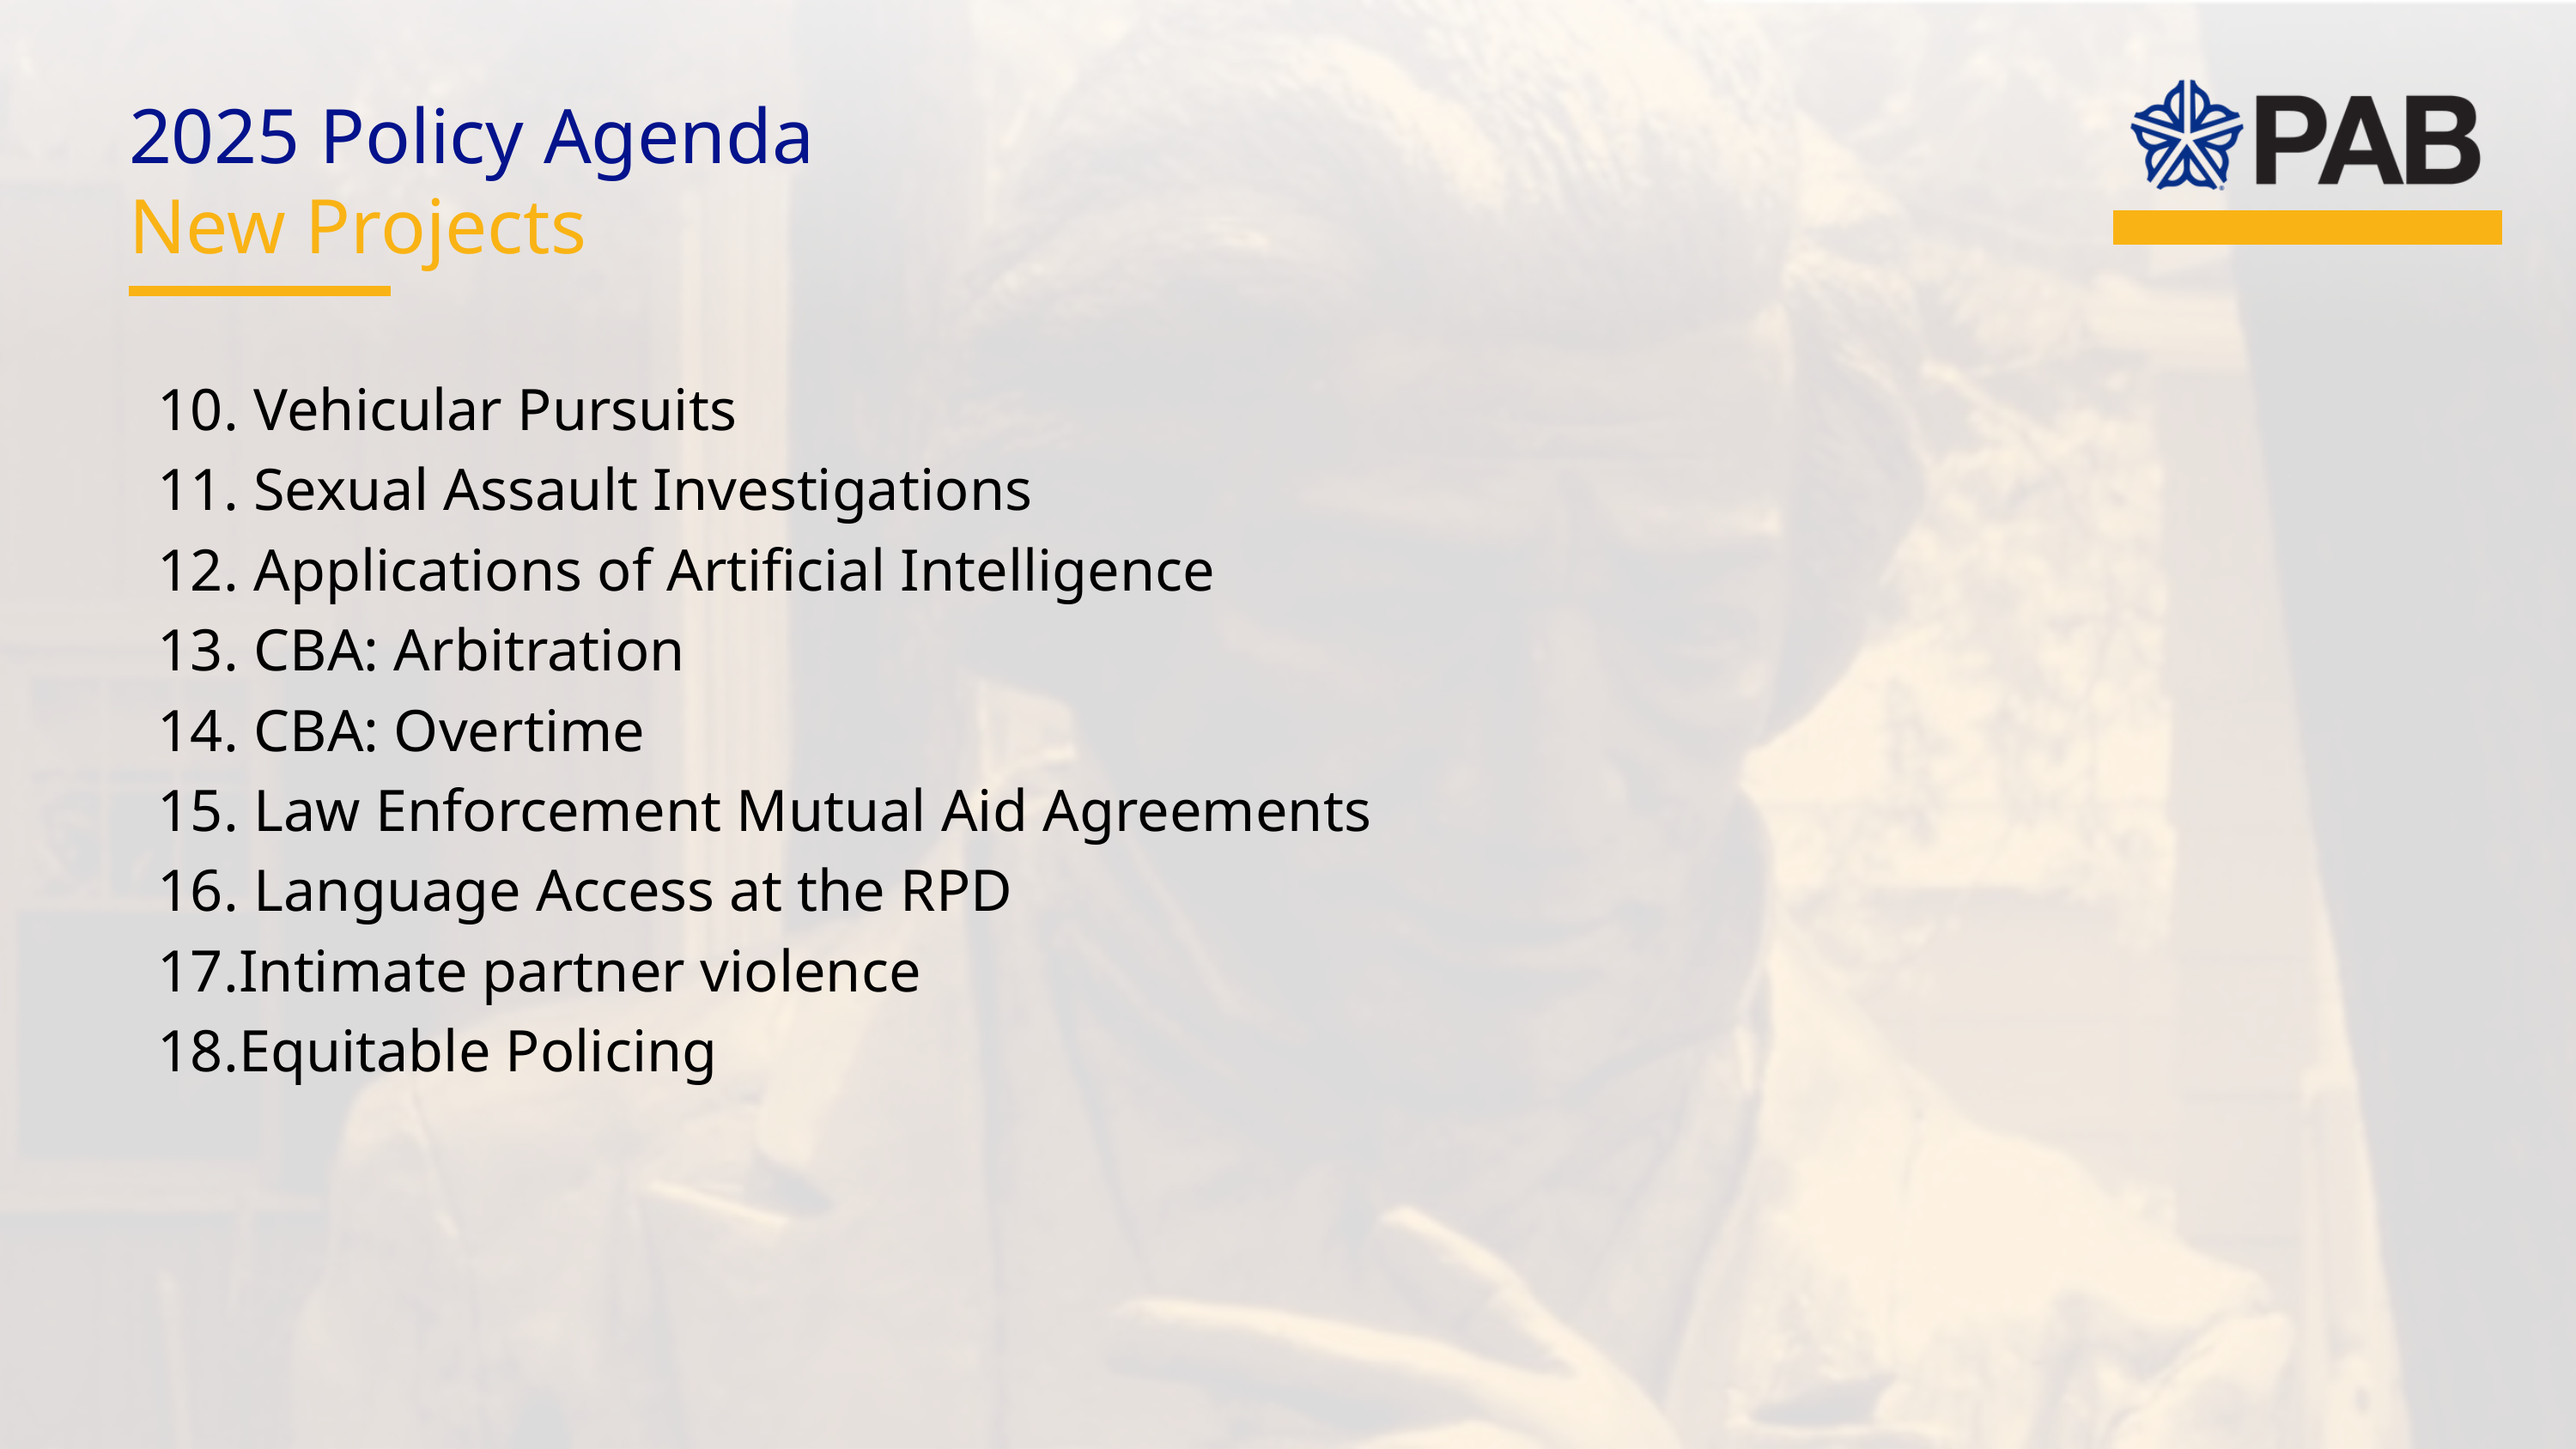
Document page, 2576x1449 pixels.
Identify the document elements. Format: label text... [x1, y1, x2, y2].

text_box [128, 286, 391, 296]
text_box Vehicular Pursuits Sexual Assault Investigations Applications of Artificial Intelligence CBA: Arbitration CBA: Overtime Law Enforcement Mutual Aid Agreements Language Access at the RPD Intimate partner violence Equitable Policing [144, 367, 2432, 1310]
text_box New Projects [128, 198, 1827, 270]
text_box [2113, 67, 2502, 206]
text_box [2113, 209, 2503, 246]
text_box 2025 Policy Agenda [129, 108, 969, 179]
picture [0, 0, 2576, 1449]
